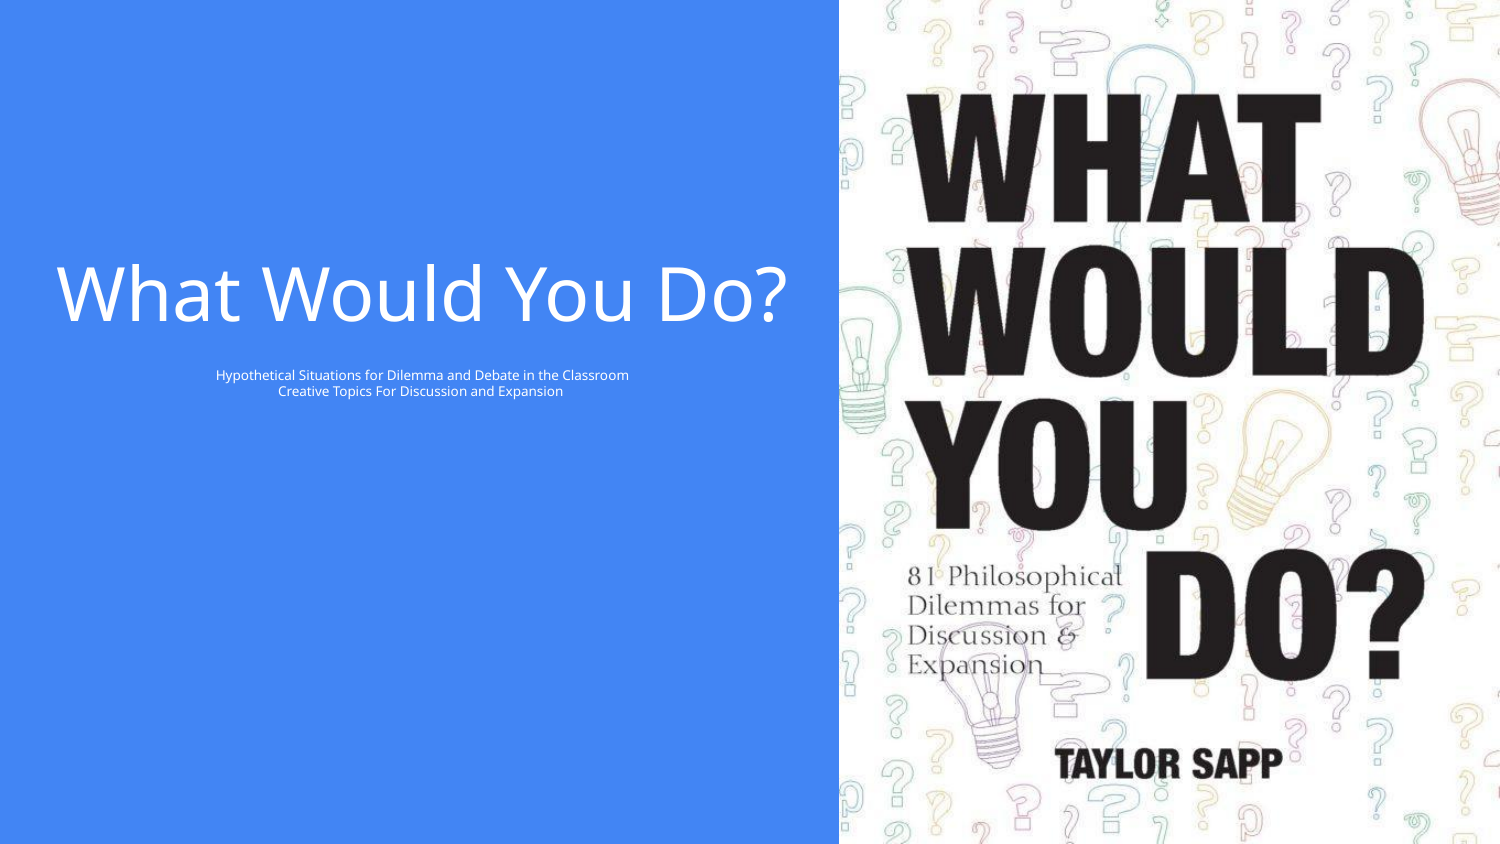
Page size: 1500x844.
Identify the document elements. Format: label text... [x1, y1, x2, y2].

title What Would You Do? [39, 198, 806, 351]
picture [839, 0, 1500, 844]
subtitle Hypothetical Situations for Dilemma and Debate in the Classroom Creative Topics For Discussion and Expansion [15, 351, 831, 423]
